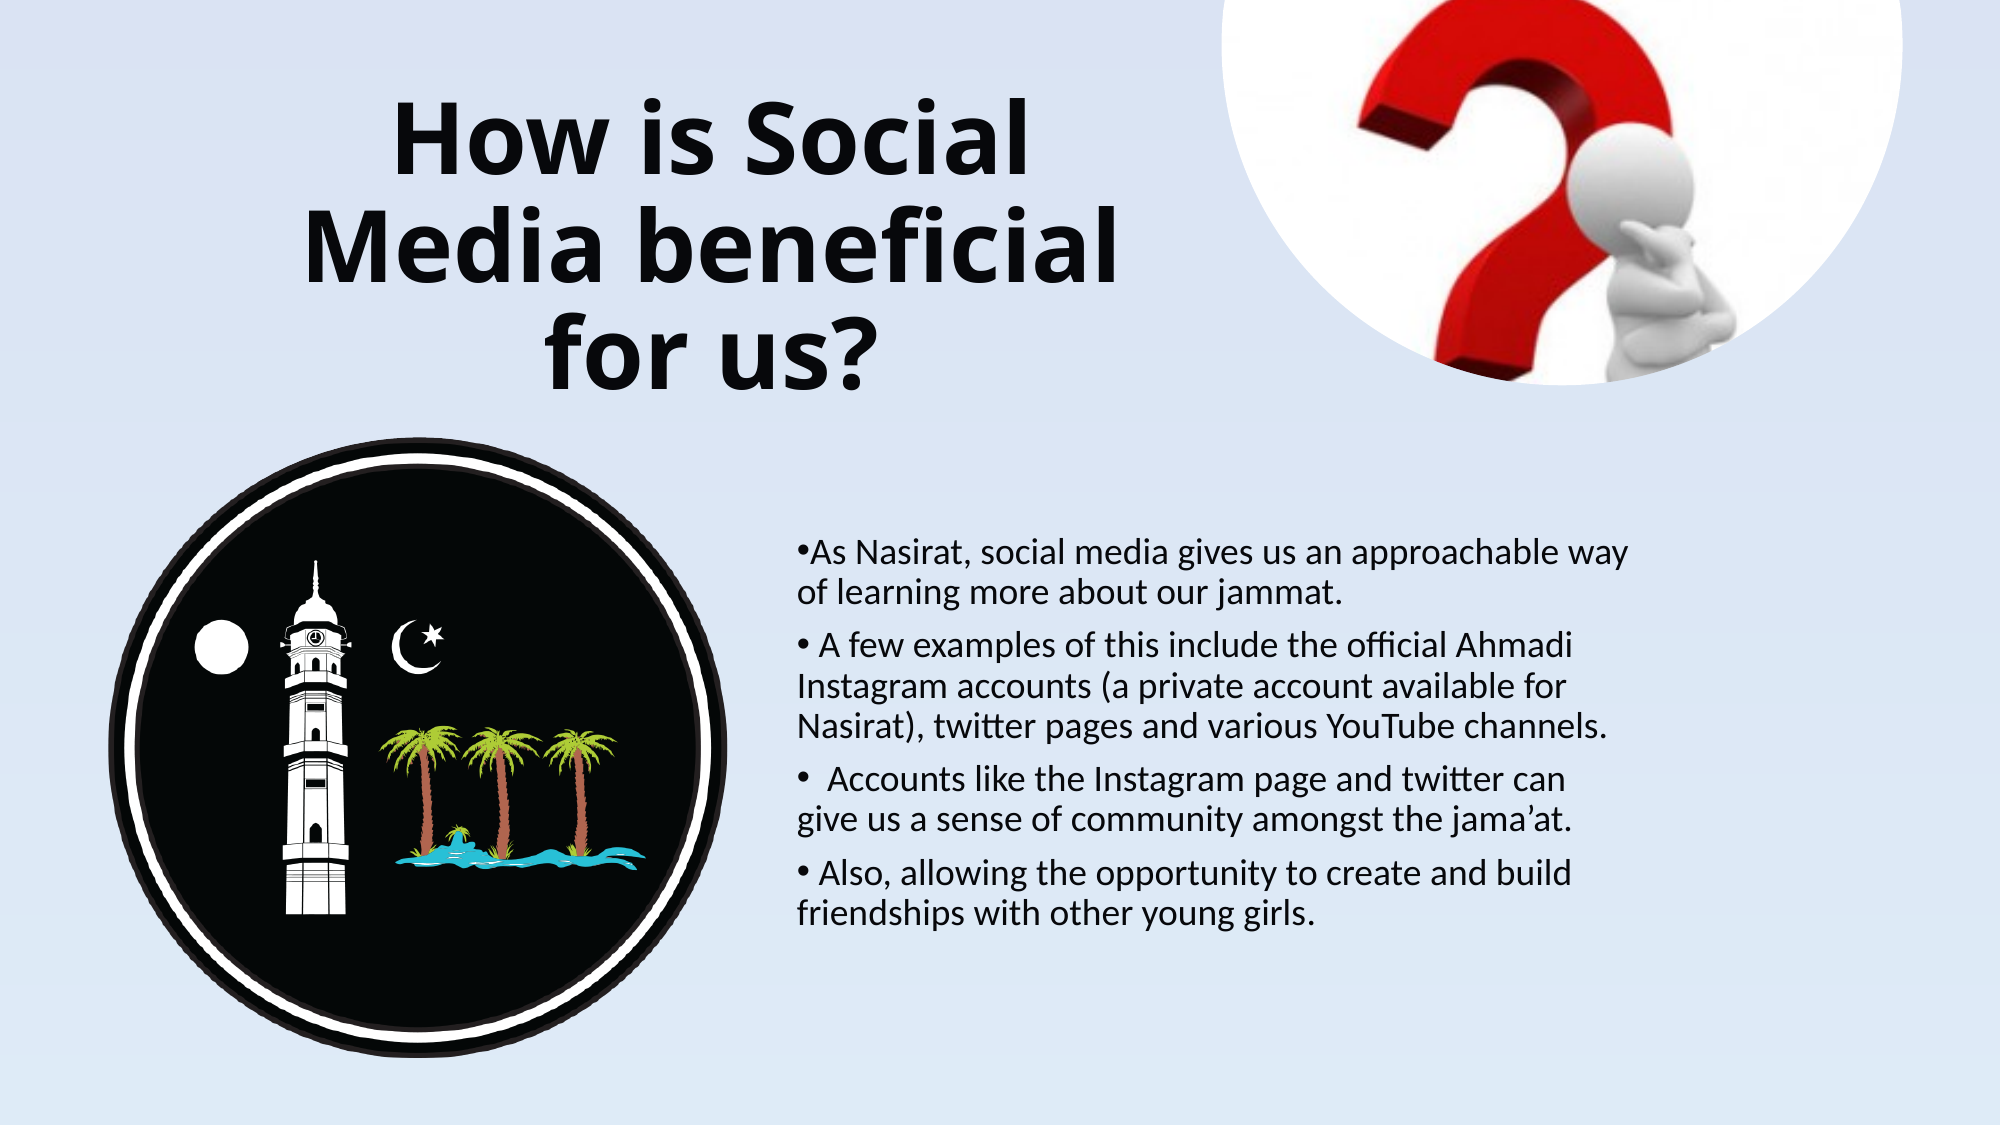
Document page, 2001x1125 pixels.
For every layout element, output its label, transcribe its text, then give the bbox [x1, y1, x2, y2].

picture [108, 437, 782, 1058]
text_box How is Social Media beneficial for us? [278, 141, 1145, 359]
picture [1221, 0, 1903, 386]
text_box As Nasirat, social media gives us an approachable way of learning more about our jammat. A few examples of this include the official Ahmadi Instagram accounts (a private account available for Nasirat), twitter pages and various YouTube channels. Accounts like the Instagram page and twitter can give us a sense of community amongst the jama’at. Also, allowing the opportunity to create and build friendships with other young girls. [782, 524, 1647, 1047]
